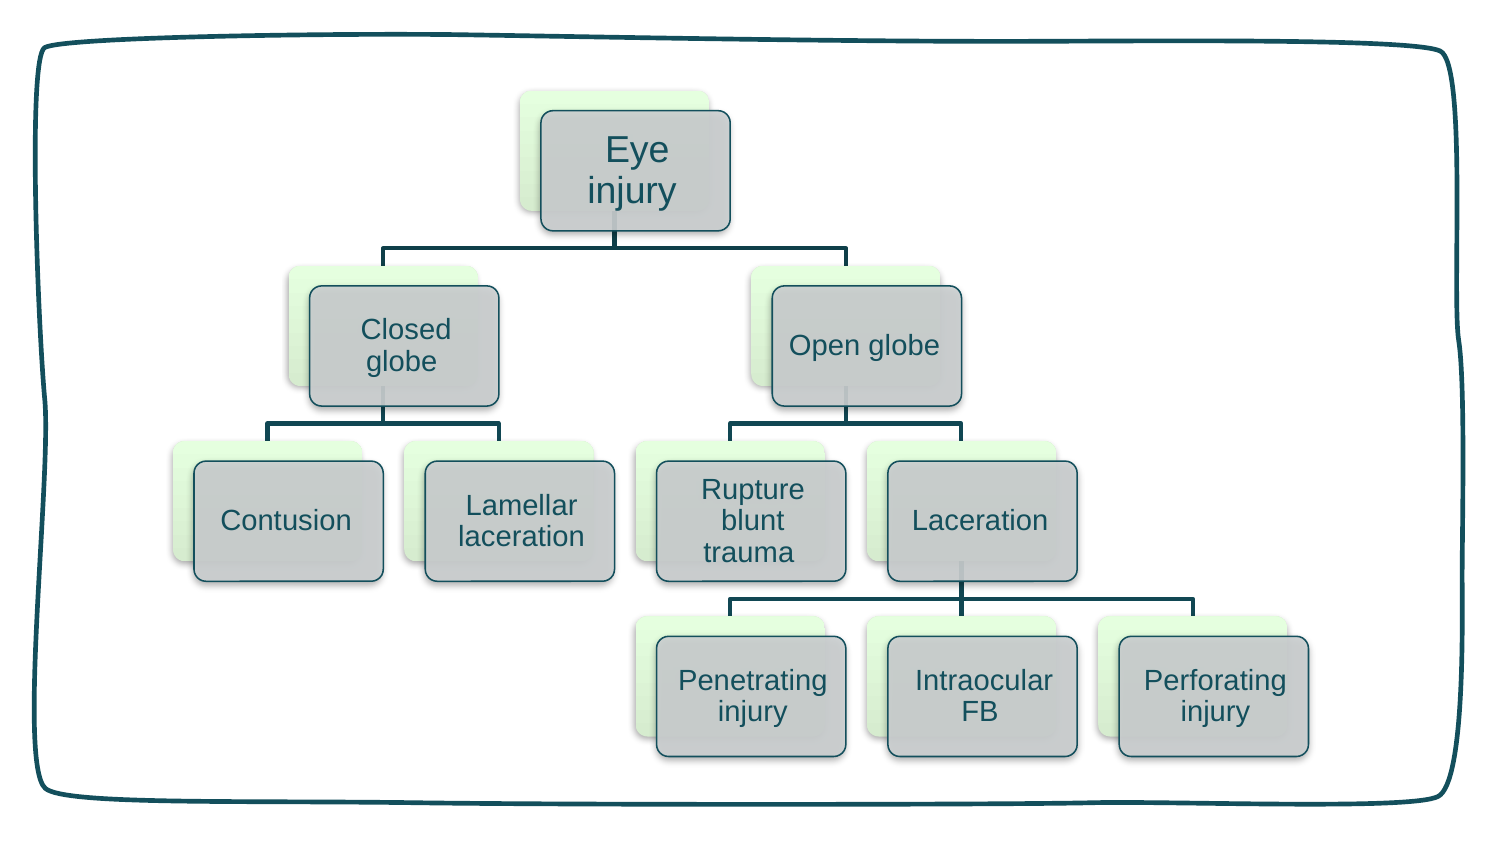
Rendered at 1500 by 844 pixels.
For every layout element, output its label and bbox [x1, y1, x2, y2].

text_box [167, 90, 1314, 758]
